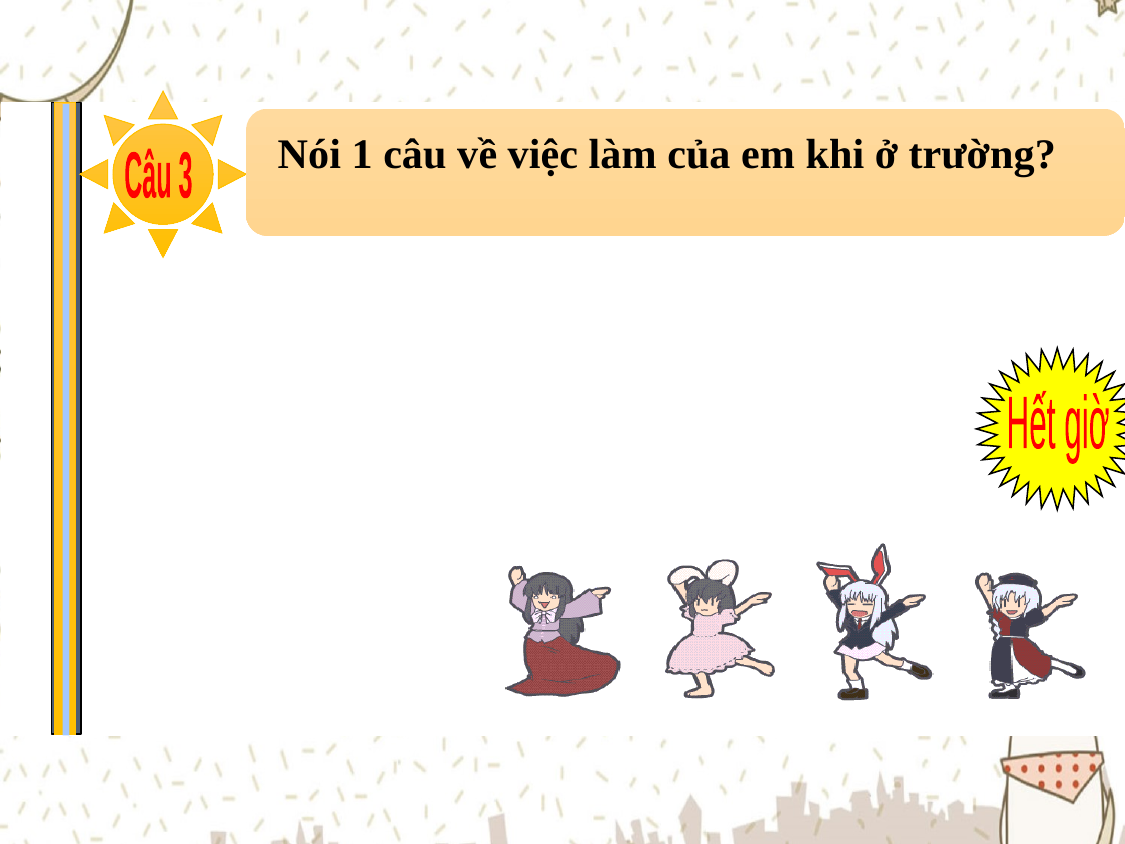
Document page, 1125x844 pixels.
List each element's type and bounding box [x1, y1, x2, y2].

text_box [976, 348, 1125, 510]
picture [0, 0, 1125, 844]
text_box [51, 102, 81, 736]
text_box [156, 90, 170, 102]
